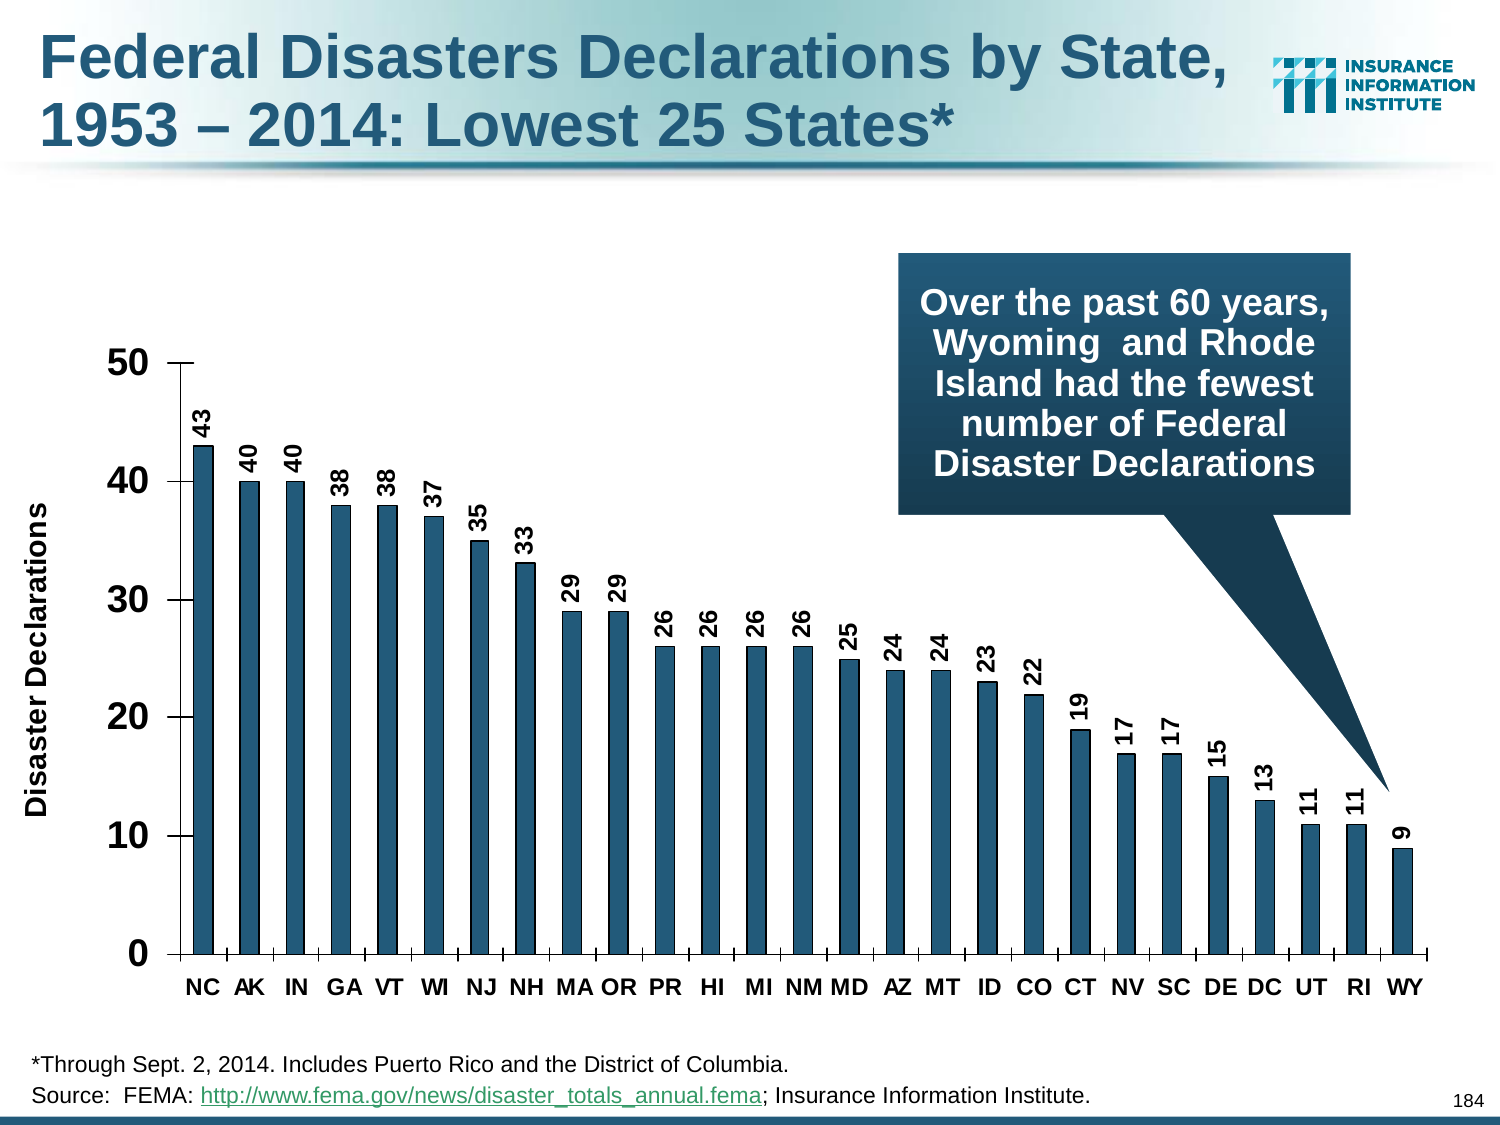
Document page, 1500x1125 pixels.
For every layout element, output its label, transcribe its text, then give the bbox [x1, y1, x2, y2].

text_box Over the past 60 years, Wyoming and Rhode Island had the fewest number of Federal Disaster Declarations [896, 250, 1353, 292]
title Federal Disasters Declarations by State, 1953 – 2014: Lowest 25 States* [24, 0, 1451, 168]
text_box *Through Sept. 2, 2014. Includes Puerto Rico and the District of Columbia. Source: FEMA: http://www.fema.gov/news/disaster_totals_annual.fema; Insurance Information Institute. [16, 1049, 1496, 1115]
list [4, 293, 1490, 1067]
picture [0, 0, 1500, 189]
